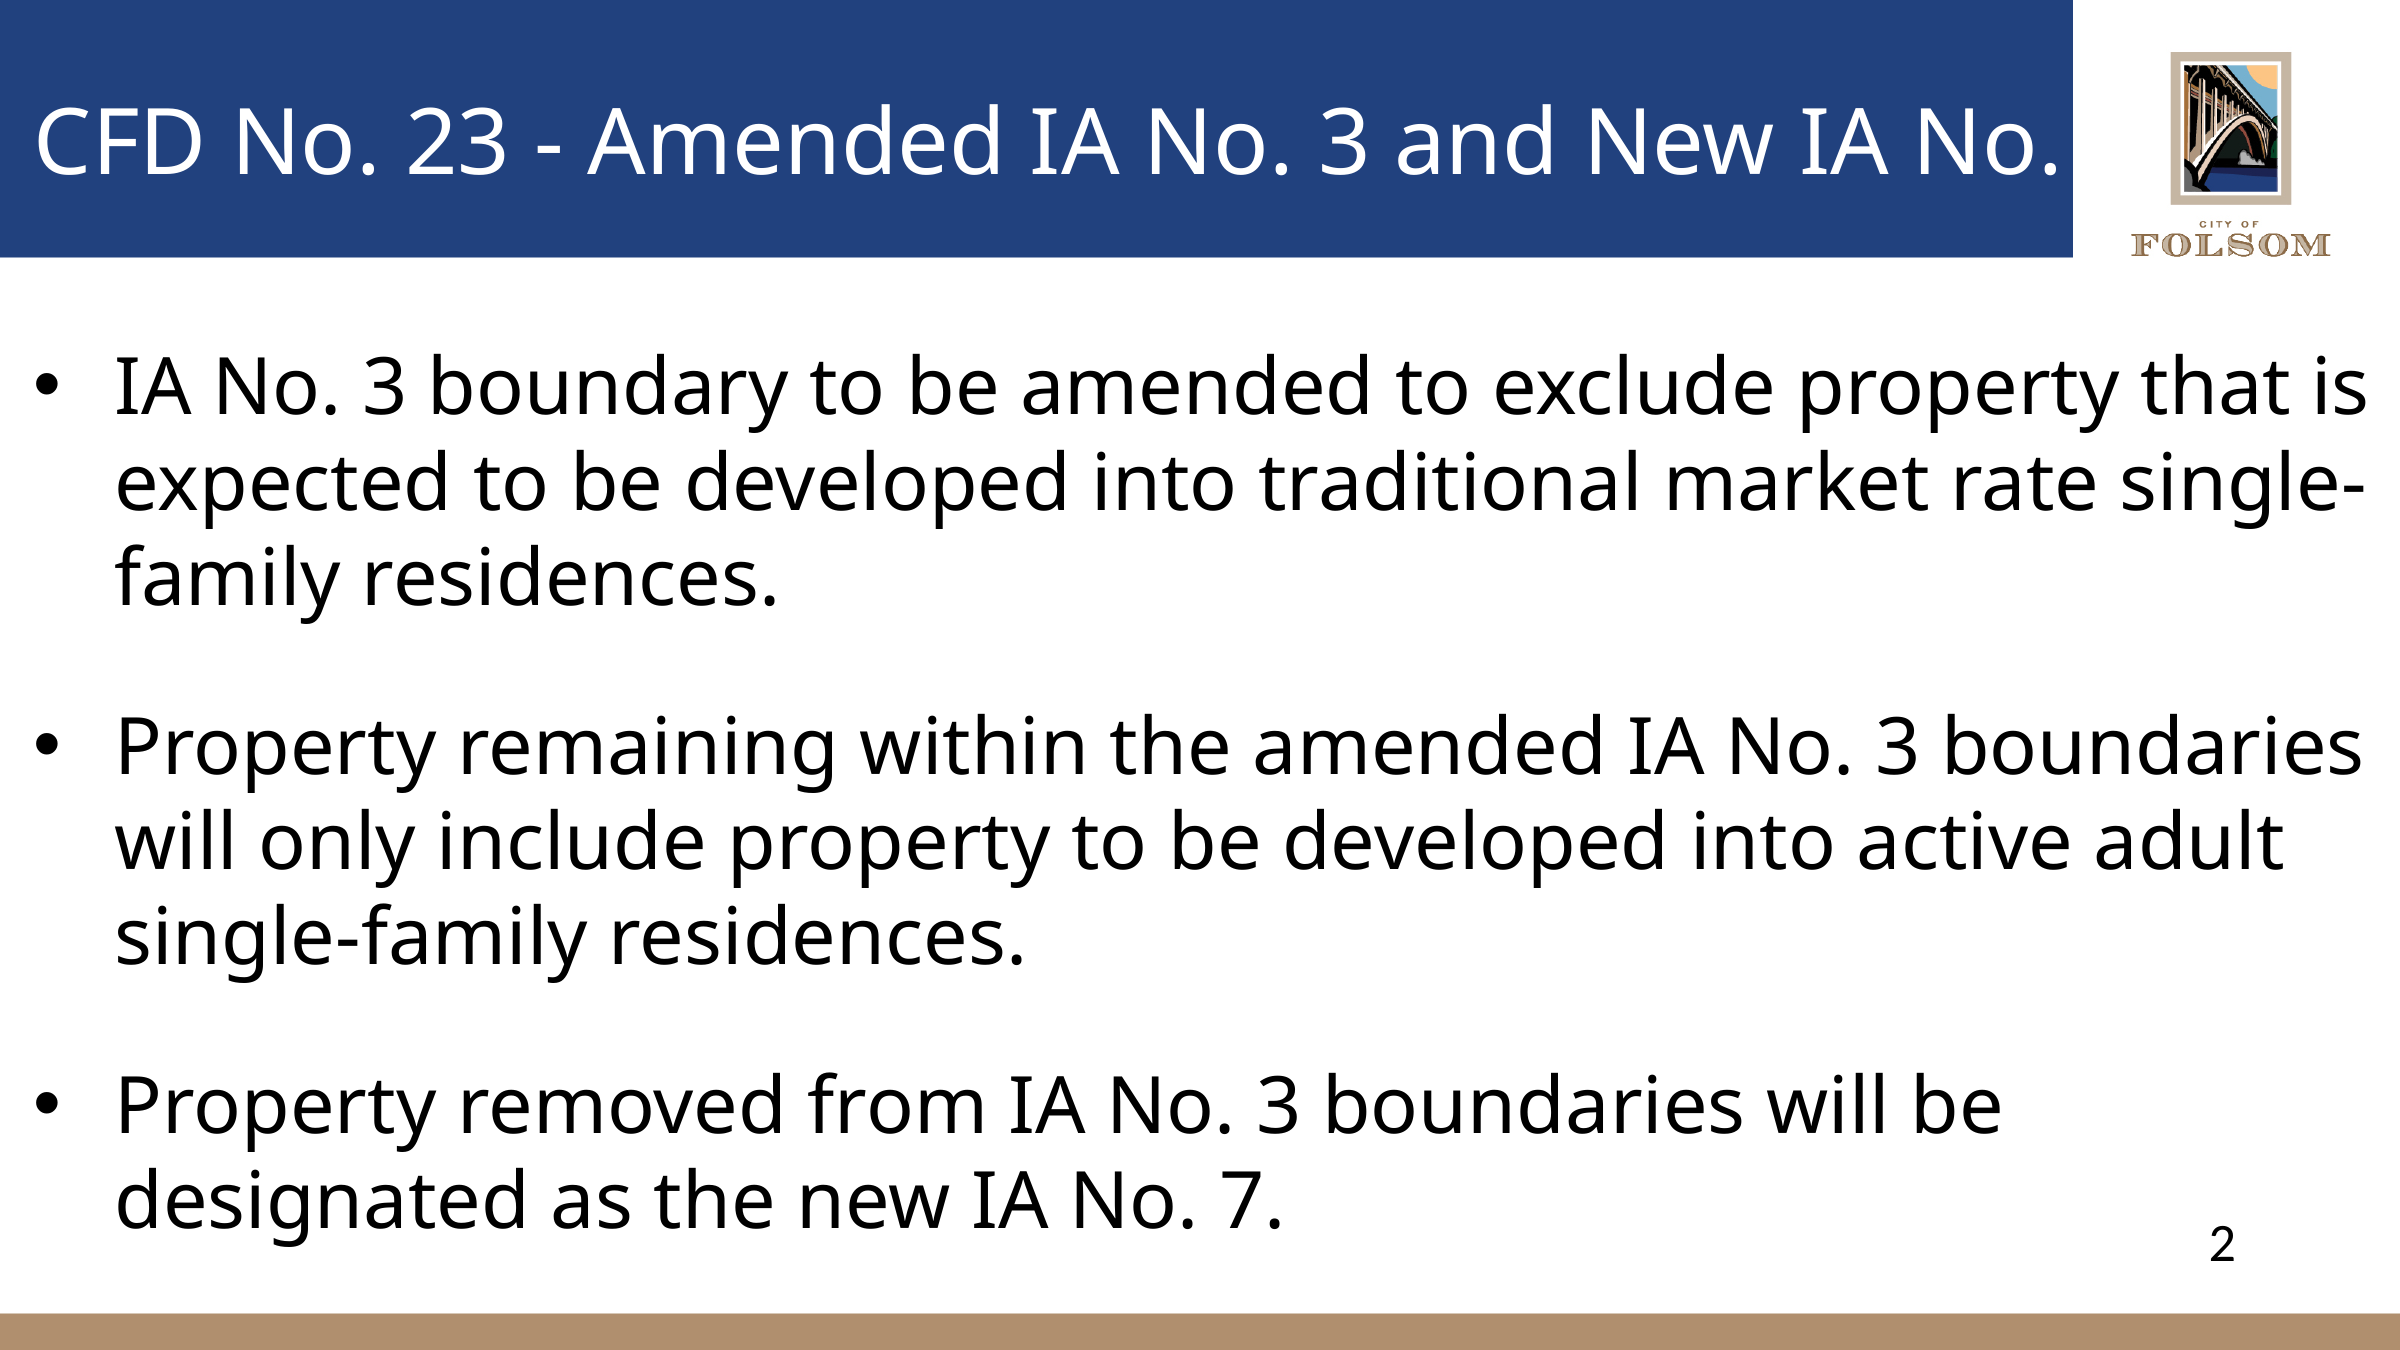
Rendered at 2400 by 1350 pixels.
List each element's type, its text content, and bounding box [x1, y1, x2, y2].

picture [0, 0, 2400, 1350]
title CFD No. 23 - Amended IA No. 3 and New IA No. 7 [12, 24, 2173, 250]
text_box 2 [2193, 1199, 2282, 1280]
subtitle IA No. 3 boundary to be amended to exclude property that is expected to be developed into traditional market rate single-family residences. Property remaining within the amended IA No. 3 boundaries will only include property to be developed into active adult single-family residences. Property removed from IA No. 3 boundaries will be designated as the new IA No. 7. [12, 324, 2400, 1300]
